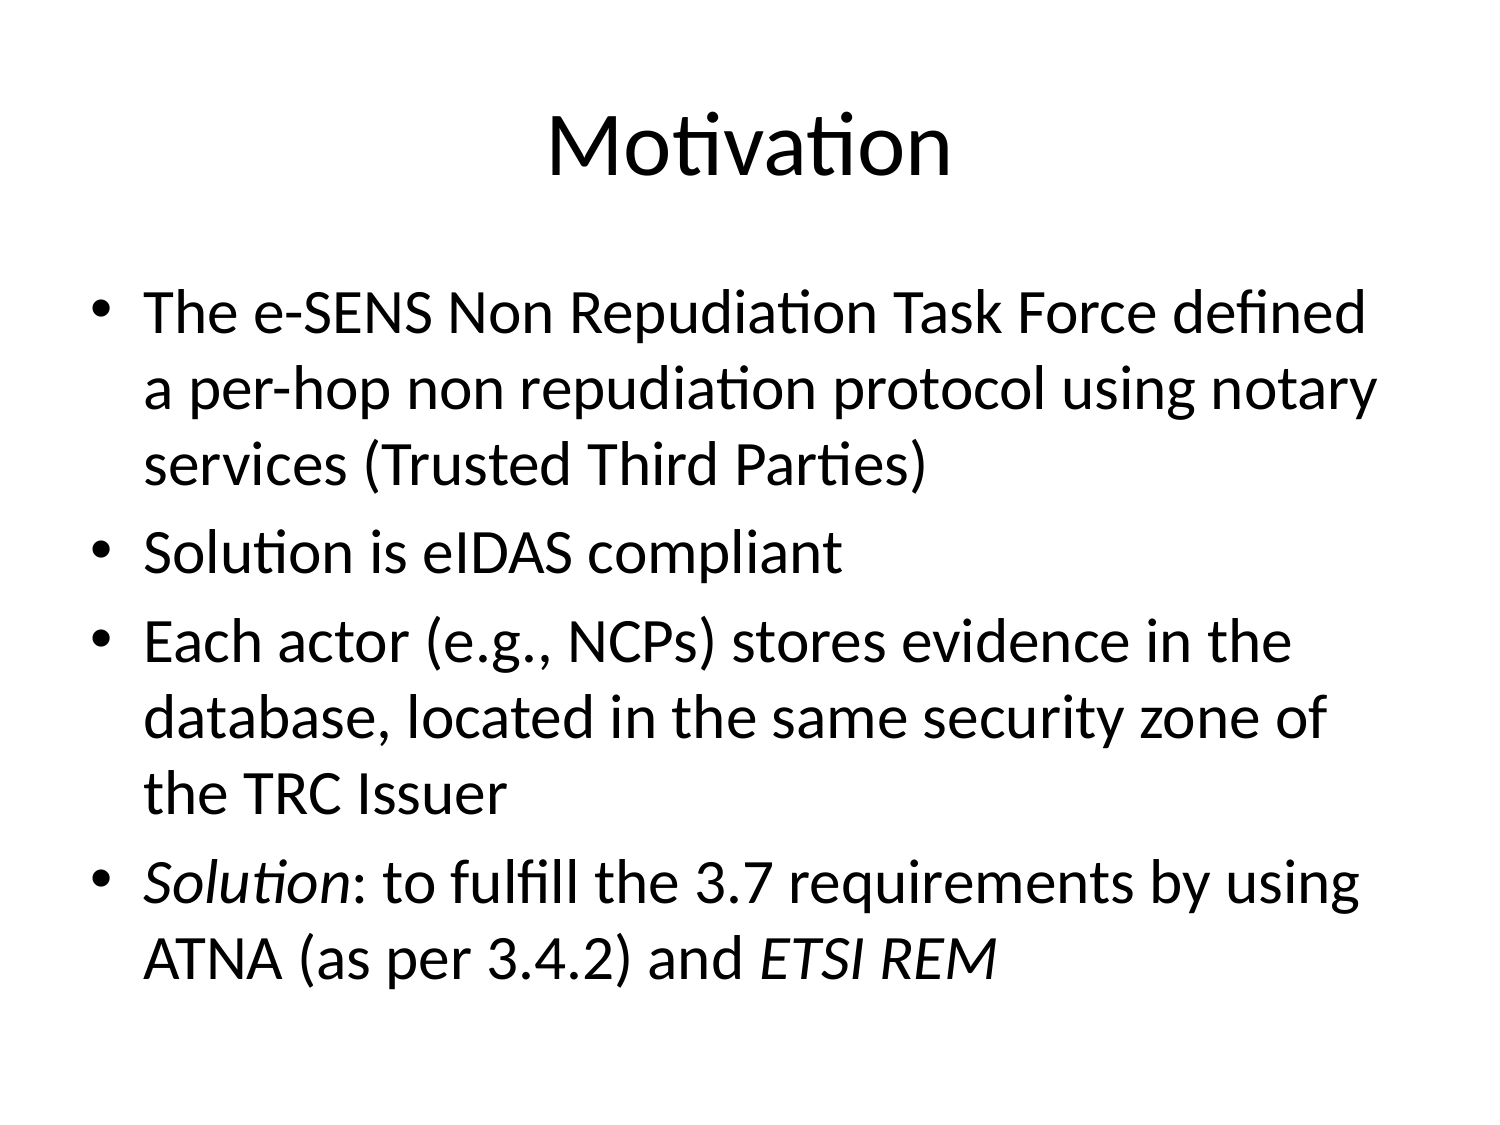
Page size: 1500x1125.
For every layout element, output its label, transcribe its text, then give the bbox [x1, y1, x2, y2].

list The e-SENS Non Repudiation Task Force defined a per-hop non repudiation protocol using notary services (Trusted Third Parties) Solution is eIDAS compliant Each actor (e.g., NCPs) stores evidence in the database, located in the same security zone of the TRC Issuer Solution: to fulfill the 3.7 requirements by using ATNA (as per 3.4.2) and ETSI REM [75, 262, 1425, 1005]
title Motivation [75, 45, 1425, 233]
